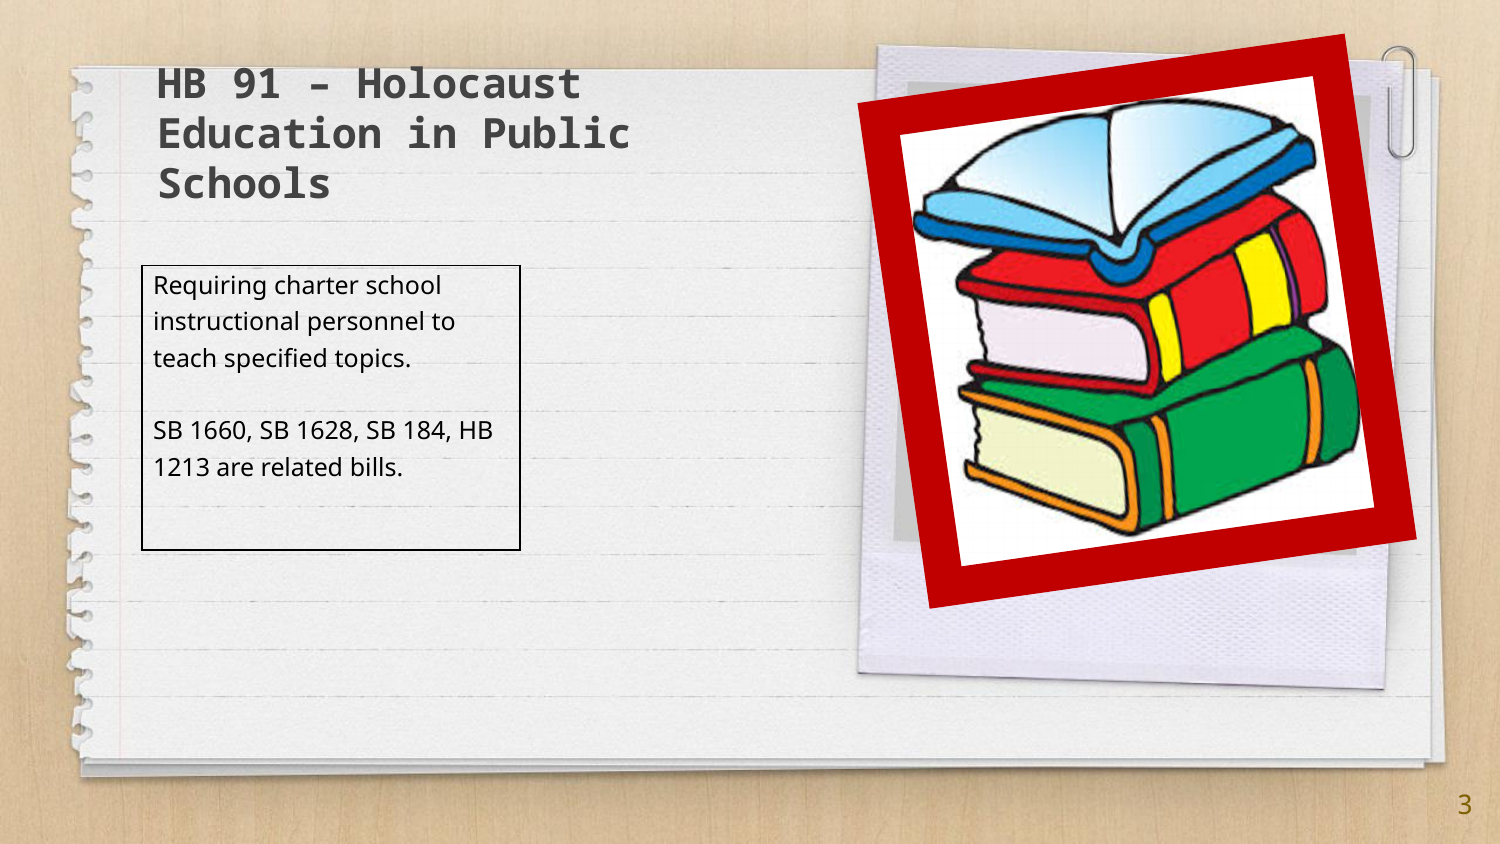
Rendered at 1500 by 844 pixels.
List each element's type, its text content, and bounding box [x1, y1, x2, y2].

picture [0, 0, 1500, 844]
table_header Requiring charter school instructional personnel to teach specified topics. SB 1660, SB 1628, SB 184, HB 1213 are related bills. [143, 266, 519, 549]
title HB 91 – Holocaust Education in Public Schools [142, 81, 793, 223]
slide_number 3 [1429, 767, 1500, 844]
